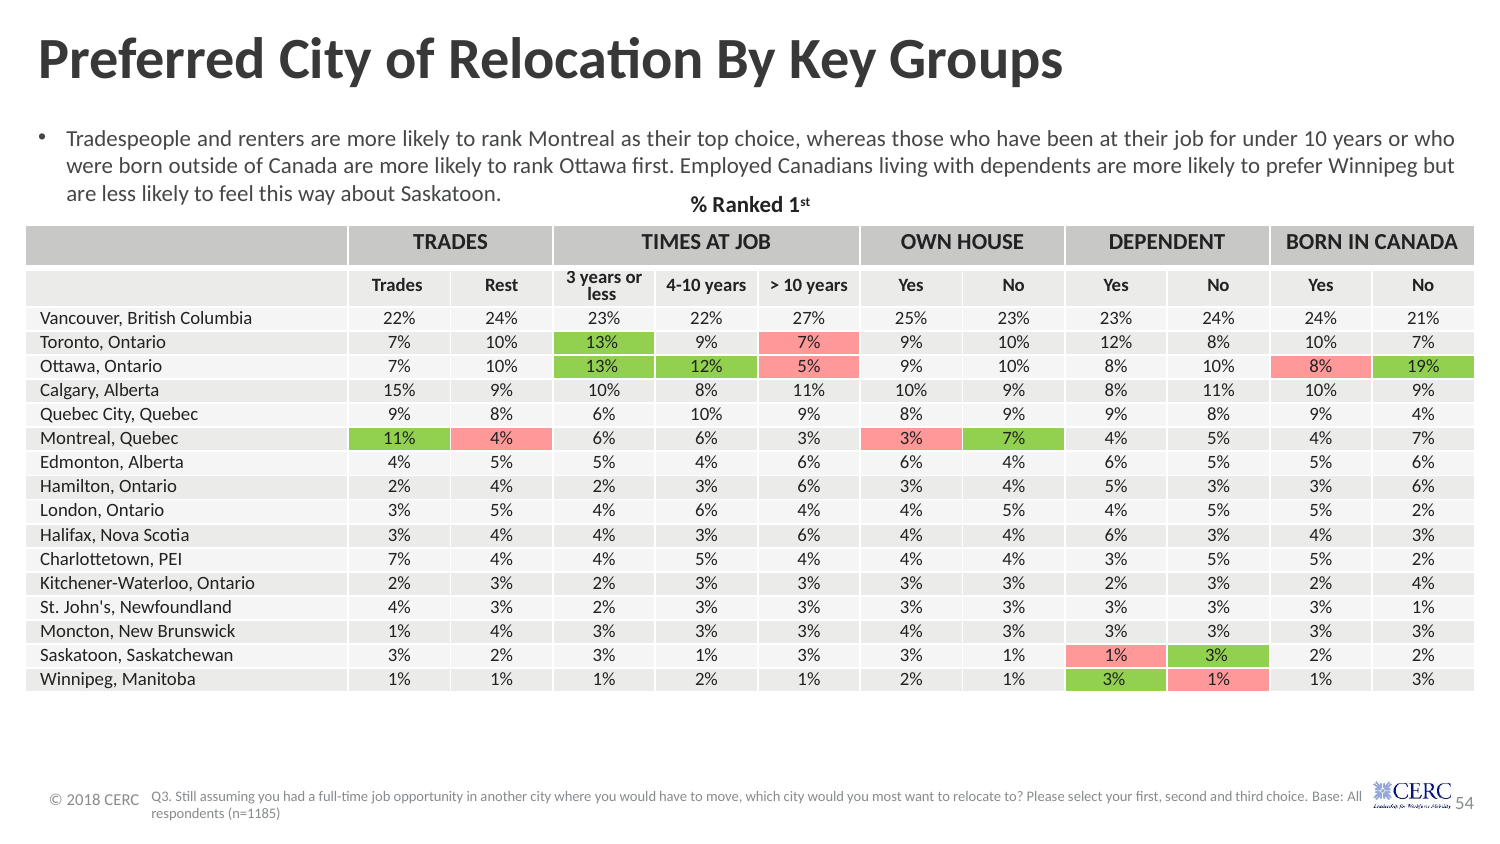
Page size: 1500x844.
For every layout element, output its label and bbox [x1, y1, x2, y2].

table_cell [1373, 428, 1474, 450]
table_cell [963, 621, 1064, 643]
table_cell [963, 356, 1064, 378]
table_cell [554, 597, 654, 619]
table_cell [1271, 525, 1371, 547]
table_cell [861, 549, 962, 571]
table_cell [1168, 271, 1269, 306]
table_cell [554, 356, 654, 378]
table_cell [1066, 573, 1166, 595]
table_cell [349, 597, 450, 619]
table_cell [349, 332, 450, 354]
table_header [861, 226, 1064, 265]
table_cell [26, 669, 347, 691]
table_cell [656, 308, 757, 330]
table_cell [656, 332, 757, 354]
title [38, 28, 1353, 92]
table_cell [26, 356, 347, 378]
table_cell [1168, 669, 1269, 691]
table_cell [1168, 476, 1269, 499]
table_cell [656, 645, 757, 667]
table_cell [554, 525, 654, 547]
table_cell [26, 549, 347, 571]
table_cell [554, 452, 654, 475]
list [38, 123, 1458, 225]
table_cell [861, 573, 962, 595]
table_cell [451, 669, 552, 691]
table_cell [1271, 271, 1371, 306]
table_cell [963, 332, 1064, 354]
table_cell [759, 549, 859, 571]
table_cell [963, 525, 1064, 547]
table_cell [26, 525, 347, 547]
table_cell [349, 271, 450, 306]
table_cell [349, 404, 450, 426]
table_cell [1066, 332, 1166, 354]
table_cell [1271, 356, 1371, 378]
table_cell [1373, 452, 1474, 475]
table_cell [26, 573, 347, 595]
table_cell [349, 500, 450, 523]
table_cell [1271, 380, 1371, 402]
table_cell [26, 476, 347, 499]
table_cell [1066, 476, 1166, 499]
table_cell [861, 525, 962, 547]
table_cell [1066, 452, 1166, 475]
table_cell [349, 476, 450, 499]
table_cell [554, 271, 654, 306]
table_cell [1271, 573, 1371, 595]
table_cell [349, 549, 450, 571]
table_cell [349, 356, 450, 378]
table_cell [656, 356, 757, 378]
text_box [534, 190, 966, 218]
table_cell [1168, 500, 1269, 523]
table_cell [1168, 525, 1269, 547]
table_cell [1168, 428, 1269, 450]
table_header [1271, 226, 1474, 265]
picture [1373, 781, 1451, 809]
table_cell [1066, 549, 1166, 571]
table_cell [1271, 404, 1371, 426]
table_cell [656, 525, 757, 547]
table_header [26, 226, 347, 265]
table_cell [1271, 332, 1371, 354]
table_cell [554, 645, 654, 667]
table_cell [861, 621, 962, 643]
table_cell [26, 645, 347, 667]
table_cell [759, 356, 859, 378]
table_cell [963, 271, 1064, 306]
table_cell [656, 549, 757, 571]
table_cell [349, 428, 450, 450]
table_cell [656, 500, 757, 523]
table_cell [1066, 669, 1166, 691]
table_cell [1373, 404, 1474, 426]
table_cell [451, 549, 552, 571]
table_cell [1066, 380, 1166, 402]
table_cell [1271, 645, 1371, 667]
table_cell [451, 573, 552, 595]
table_cell [554, 621, 654, 643]
table_cell [1066, 645, 1166, 667]
table_cell [451, 271, 552, 306]
table_cell [1066, 500, 1166, 523]
table_cell [1168, 308, 1269, 330]
table_cell [963, 380, 1064, 402]
table_cell [349, 525, 450, 547]
table_cell [963, 549, 1064, 571]
table_cell [1168, 404, 1269, 426]
table_cell [1066, 308, 1166, 330]
table_header [1066, 226, 1269, 265]
table_cell [861, 476, 962, 499]
table_cell [1066, 428, 1166, 450]
table_cell [1168, 452, 1269, 475]
table_cell [1168, 645, 1269, 667]
table_cell [963, 669, 1064, 691]
table_cell [451, 356, 552, 378]
table_cell [1271, 549, 1371, 571]
table_cell [26, 404, 347, 426]
table_cell [759, 621, 859, 643]
table_cell [26, 380, 347, 402]
table_cell [451, 308, 552, 330]
table_cell [349, 452, 450, 475]
table_cell [656, 669, 757, 691]
table_cell [759, 308, 859, 330]
table_cell [656, 621, 757, 643]
table_cell [554, 669, 654, 691]
table_cell [26, 428, 347, 450]
table_cell [759, 500, 859, 523]
table_cell [1373, 621, 1474, 643]
table_cell [554, 428, 654, 450]
table_cell [451, 597, 552, 619]
table_cell [759, 645, 859, 667]
table_cell [963, 404, 1064, 426]
table_cell [1373, 597, 1474, 619]
table_cell [861, 452, 962, 475]
table_cell [451, 476, 552, 499]
table_cell [554, 404, 654, 426]
table_cell [759, 573, 859, 595]
table_cell [1271, 500, 1371, 523]
table_cell [349, 308, 450, 330]
table_cell [1373, 669, 1474, 691]
table_cell [1271, 669, 1371, 691]
table_cell [759, 428, 859, 450]
table_cell [451, 332, 552, 354]
table_header [554, 226, 859, 265]
table_header [349, 226, 552, 265]
table_cell [349, 645, 450, 667]
table_cell [554, 573, 654, 595]
table_cell [963, 476, 1064, 499]
table_cell [963, 645, 1064, 667]
table_cell [759, 669, 859, 691]
table_cell [26, 452, 347, 475]
table_cell [349, 669, 450, 691]
table_cell [1168, 332, 1269, 354]
table_cell [1271, 476, 1371, 499]
table_cell [656, 404, 757, 426]
table_cell [963, 500, 1064, 523]
table_cell [1168, 356, 1269, 378]
table_cell [349, 621, 450, 643]
list [151, 786, 1376, 822]
table_cell [1066, 621, 1166, 643]
table_cell [26, 500, 347, 523]
table_cell [656, 452, 757, 475]
table_cell [759, 332, 859, 354]
table_cell [759, 404, 859, 426]
table_cell [963, 573, 1064, 595]
table_cell [861, 500, 962, 523]
table_cell [554, 500, 654, 523]
table_cell [26, 308, 347, 330]
table_cell [861, 669, 962, 691]
table_cell [1373, 271, 1474, 306]
table_cell [963, 452, 1064, 475]
table_cell [451, 428, 552, 450]
table_cell [451, 645, 552, 667]
table_cell [1373, 525, 1474, 547]
table_cell [26, 271, 347, 306]
table_cell [861, 645, 962, 667]
table_cell [656, 380, 757, 402]
table_cell [861, 597, 962, 619]
table_cell [26, 621, 347, 643]
table_cell [1168, 597, 1269, 619]
table_cell [554, 549, 654, 571]
table_cell [1271, 308, 1371, 330]
table_cell [1271, 597, 1371, 619]
table_cell [656, 476, 757, 499]
table_cell [963, 597, 1064, 619]
table_cell [1168, 380, 1269, 402]
table_cell [861, 404, 962, 426]
table_cell [1271, 621, 1371, 643]
table_cell [451, 452, 552, 475]
table_cell [1373, 645, 1474, 667]
table_cell [1066, 597, 1166, 619]
table_cell [963, 308, 1064, 330]
table_cell [554, 476, 654, 499]
table_cell [451, 404, 552, 426]
table_cell [1373, 380, 1474, 402]
table_cell [554, 308, 654, 330]
table_cell [963, 428, 1064, 450]
table_cell [1168, 549, 1269, 571]
table_cell [1373, 308, 1474, 330]
table_cell [861, 356, 962, 378]
table_cell [861, 308, 962, 330]
table_cell [349, 573, 450, 595]
table_cell [759, 525, 859, 547]
table_cell [1168, 621, 1269, 643]
table_cell [1373, 356, 1474, 378]
table_cell [451, 525, 552, 547]
table_cell [1271, 428, 1371, 450]
table_cell [656, 271, 757, 306]
table_cell [1373, 332, 1474, 354]
table_cell [26, 332, 347, 354]
table_cell [1066, 356, 1166, 378]
table_cell [451, 621, 552, 643]
table_cell [451, 380, 552, 402]
table_cell [656, 428, 757, 450]
table_cell [656, 573, 757, 595]
table_cell [759, 380, 859, 402]
table_cell [759, 597, 859, 619]
table_cell [759, 452, 859, 475]
table_cell [861, 380, 962, 402]
table_cell [554, 380, 654, 402]
table_cell [759, 271, 859, 306]
table_cell [1066, 271, 1166, 306]
table_cell [554, 332, 654, 354]
table_cell [1373, 573, 1474, 595]
table_cell [349, 380, 450, 402]
table_cell [1066, 404, 1166, 426]
table_cell [451, 500, 552, 523]
table_cell [1373, 549, 1474, 571]
table_cell [861, 271, 962, 306]
table_cell [26, 597, 347, 619]
table_cell [1373, 500, 1474, 523]
table_cell [1066, 525, 1166, 547]
table_cell [656, 597, 757, 619]
table_cell [861, 332, 962, 354]
table_cell [1271, 452, 1371, 475]
table_cell [1373, 476, 1474, 499]
table_cell [861, 428, 962, 450]
table_cell [759, 476, 859, 499]
table_cell [1168, 573, 1269, 595]
